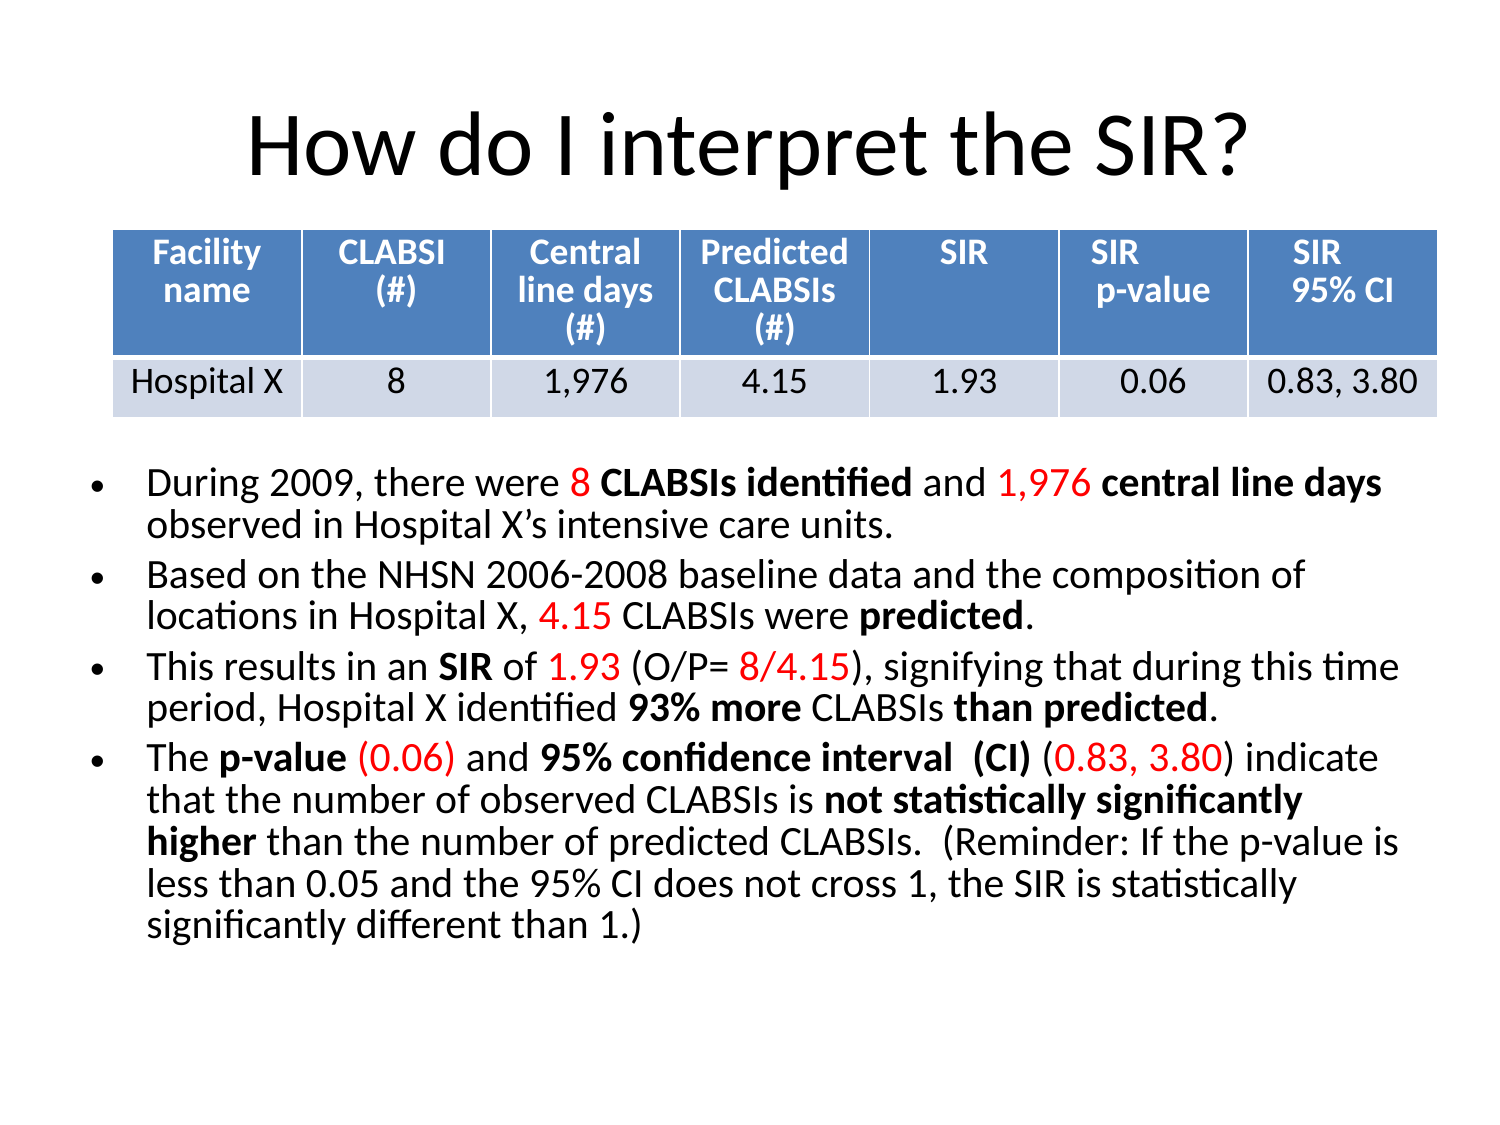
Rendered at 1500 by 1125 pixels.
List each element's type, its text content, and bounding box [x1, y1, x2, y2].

table_header CLABSI (#) [303, 230, 490, 355]
title How do I interpret the SIR? [75, 45, 1425, 233]
list During 2009, there were 8 CLABSIs identified and 1,976 central line days observed in Hospital X’s intensive care units. Based on the NHSN 2006-2008 baseline data and the composition of locations in Hospital X, 4.15 CLABSIs were predicted. This results in an SIR of 1.93 (O/P= 8/4.15), signifying that during this time period, Hospital X identified 93% more CLABSIs than predicted. The p-value (0.06) and 95% confidence interval (CI) (0.83, 3.80) indicate that the number of observed CLABSIs is not statistically significantly higher than the number of predicted CLABSIs. (Reminder: If the p-value is less than 0.05 and the 95% CI does not cross 1, the SIR is statistically significantly different than 1.) [75, 457, 1438, 1088]
table_cell 0.06 [1060, 360, 1247, 417]
table_header Predicted CLABSIs (#) [681, 230, 869, 355]
table_header Central line days (#) [492, 230, 679, 355]
table_cell 8 [303, 360, 490, 417]
table_header SIR [870, 230, 1058, 355]
table_cell 1.93 [870, 360, 1058, 417]
table_header SIR p-value [1060, 230, 1247, 355]
table_header SIR 95% CI [1249, 230, 1437, 355]
table_cell Hospital X [113, 360, 301, 417]
table_cell 1,976 [492, 360, 679, 417]
table_cell 0.83, 3.80 [1249, 360, 1437, 417]
table_header Facility name [113, 230, 301, 355]
table_cell 4.15 [681, 360, 869, 417]
